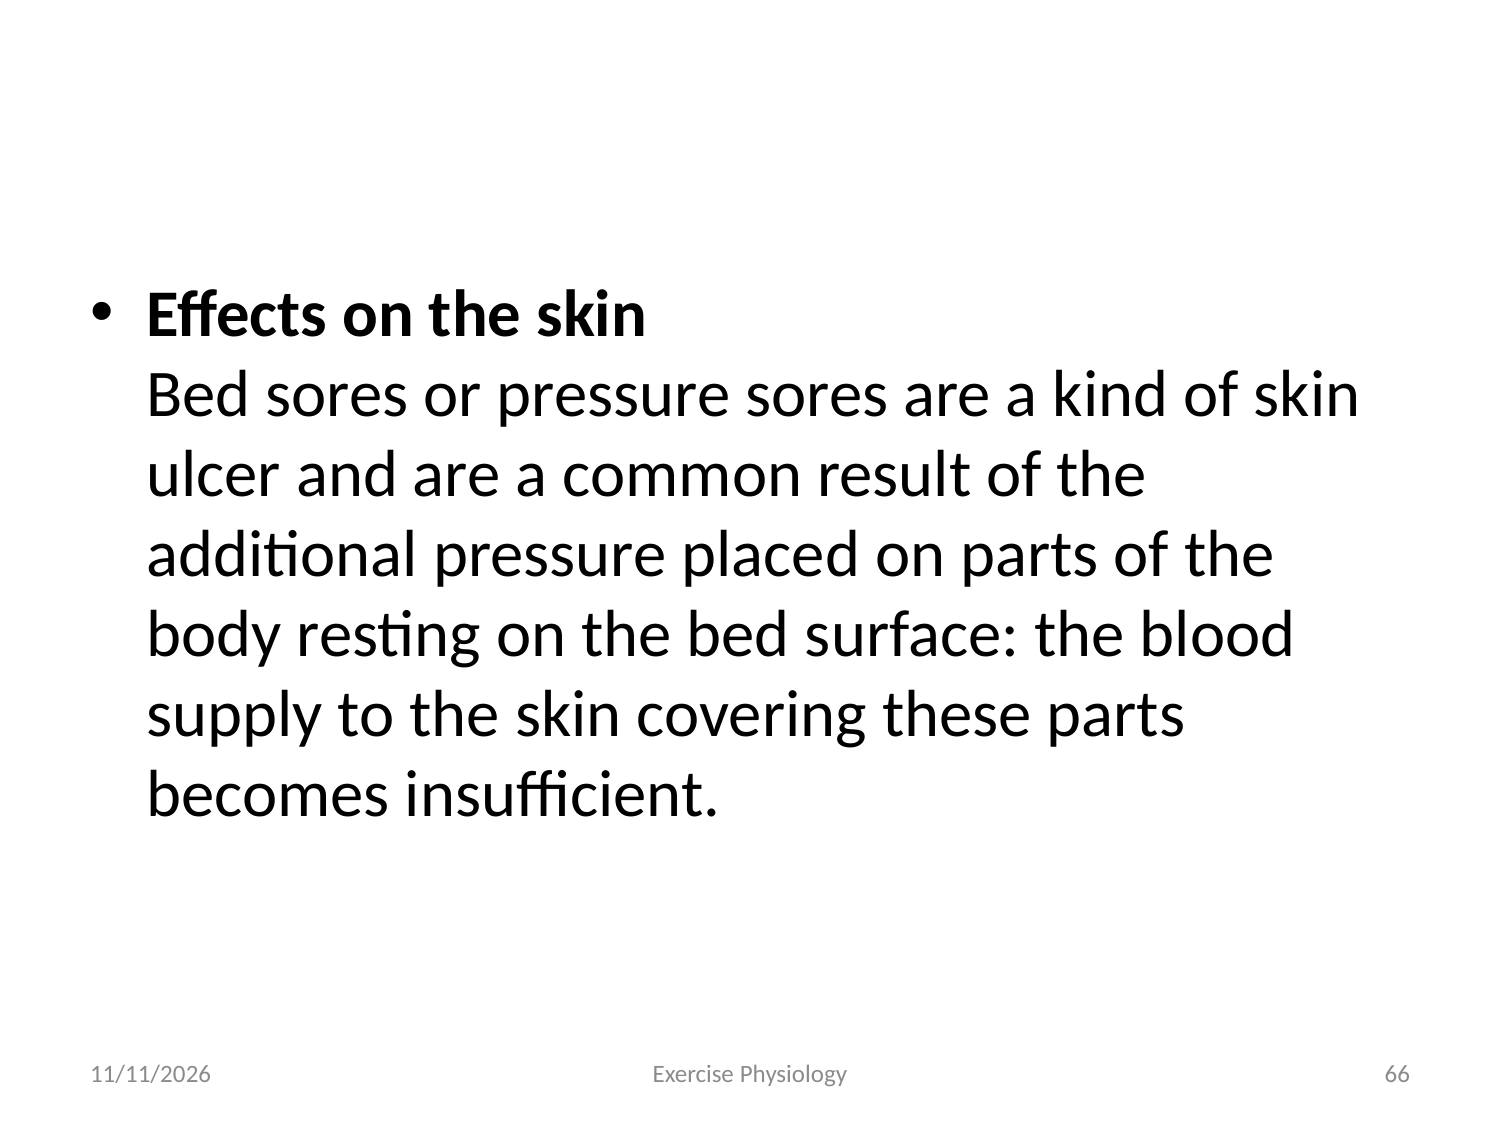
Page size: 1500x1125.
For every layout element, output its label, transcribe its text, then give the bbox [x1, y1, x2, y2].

footer Exercise Physiology [512, 1042, 988, 1103]
list Effects on the skin Bed sores or pressure sores are a kind of skin ulcer and are a common result of the additional pressure placed on parts of the body resting on the bed surface: the blood supply to the skin covering these parts becomes insufficient. [75, 262, 1425, 1005]
slide_number 66 [1074, 1042, 1425, 1103]
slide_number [75, 1042, 425, 1103]
